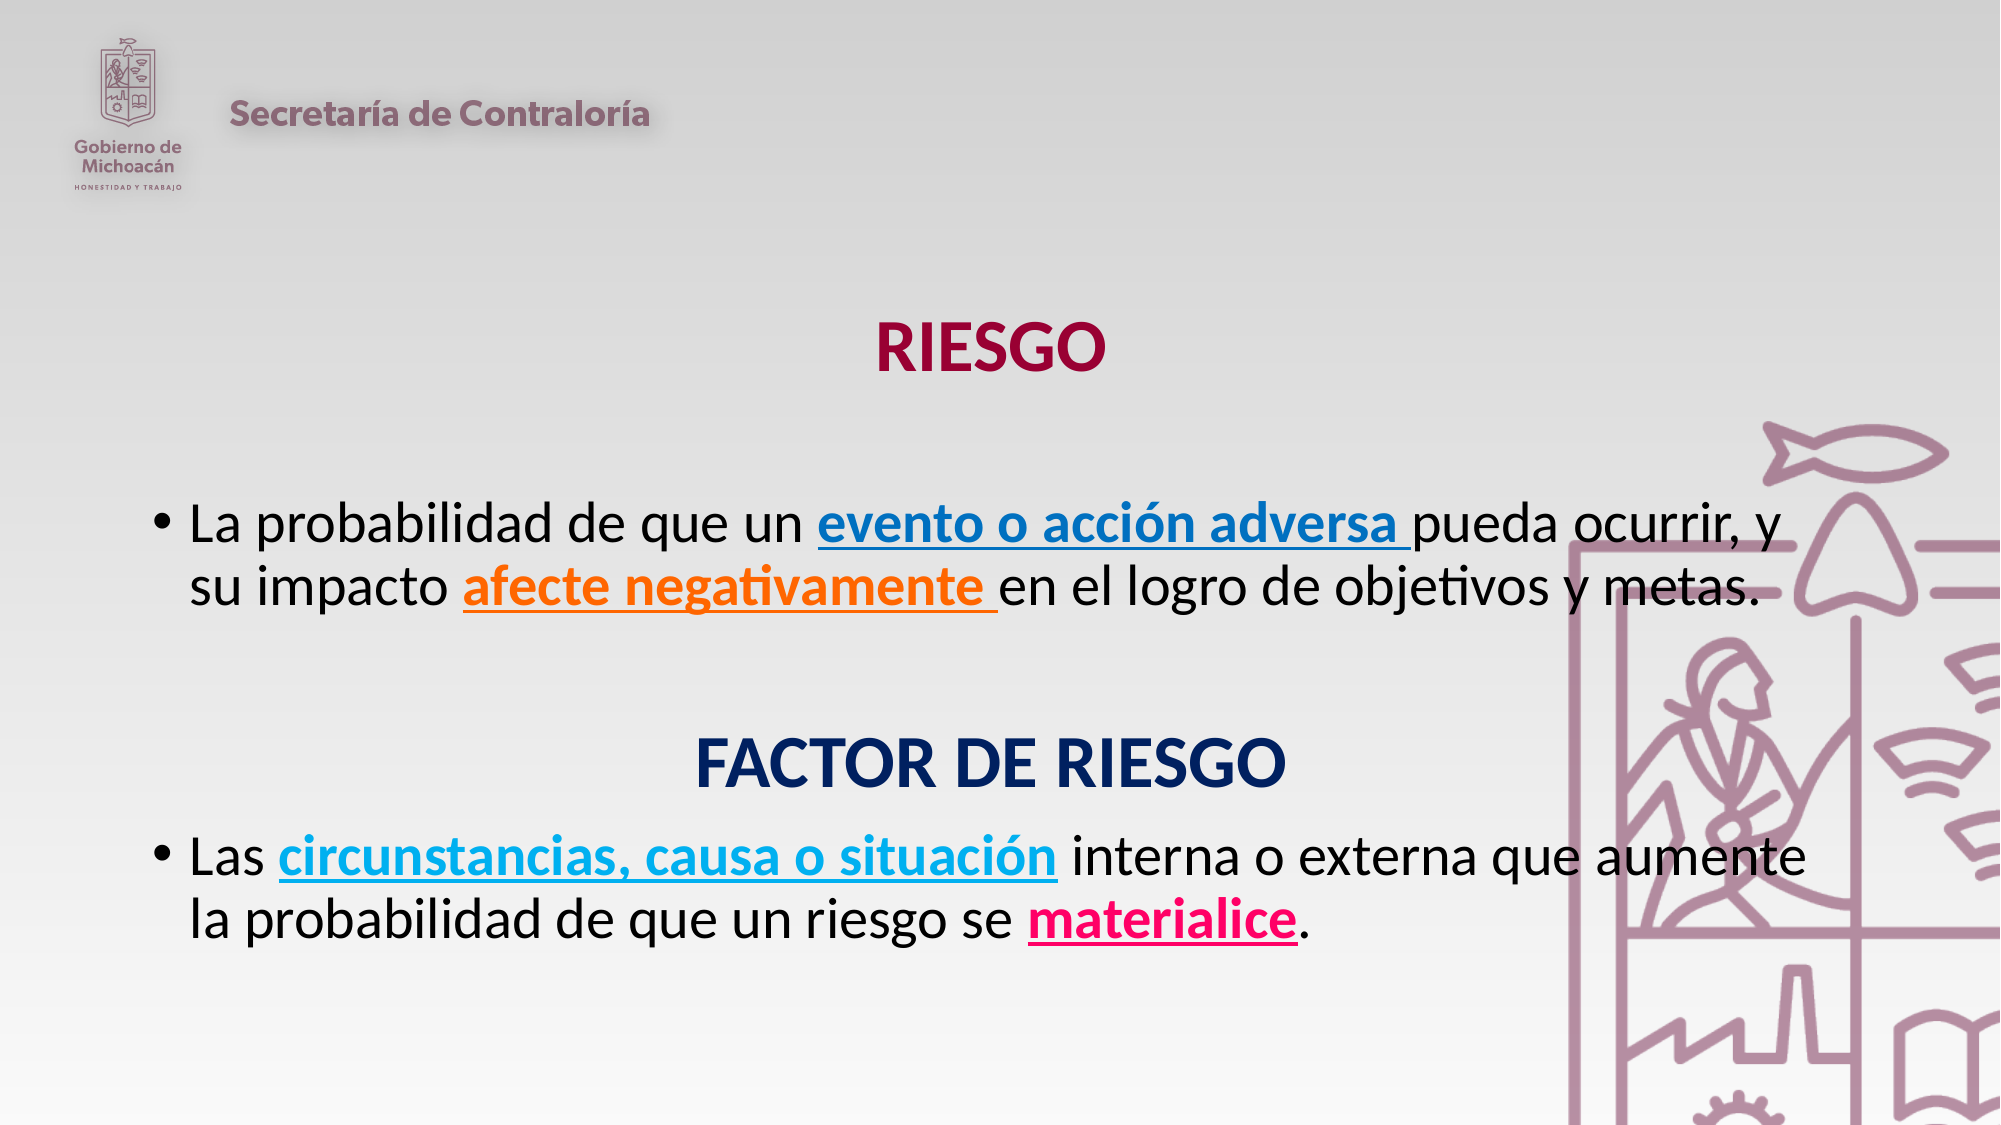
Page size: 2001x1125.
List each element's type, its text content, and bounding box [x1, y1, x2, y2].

list RIESGO La probabilidad de que un evento o acción adversa pueda ocurrir, y su impacto afecte negativamente en el logro de objetivos y metas. FACTOR DE RIESGO Las circunstancias, causa o situación interna o externa que aumente la probabilidad de que un riesgo se materialice. [137, 299, 1863, 1014]
